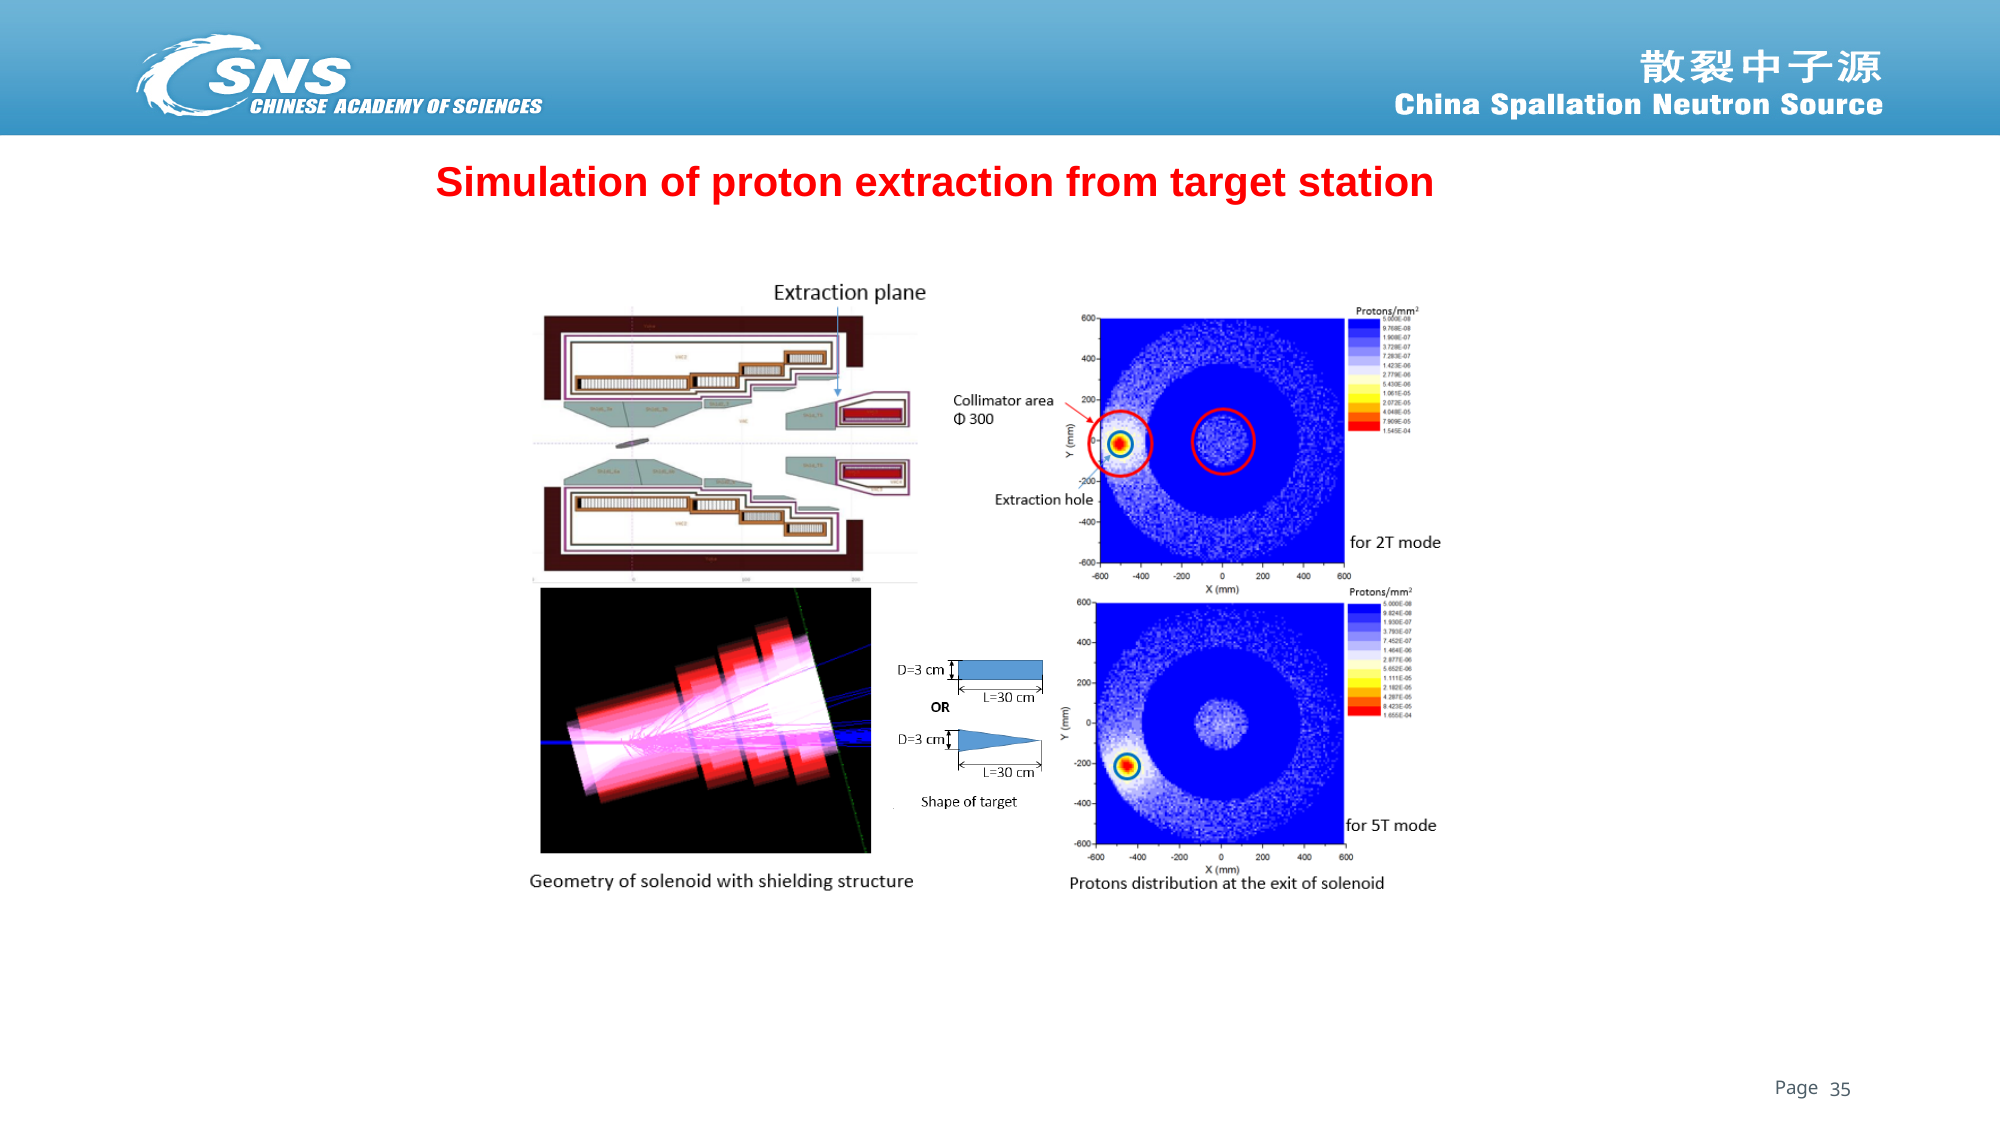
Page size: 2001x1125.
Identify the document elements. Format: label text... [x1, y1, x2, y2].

slide_number 35 [1799, 1070, 1867, 1101]
text_box Simulation of proton extraction from target station [420, 147, 1631, 212]
picture [0, 0, 2000, 1125]
